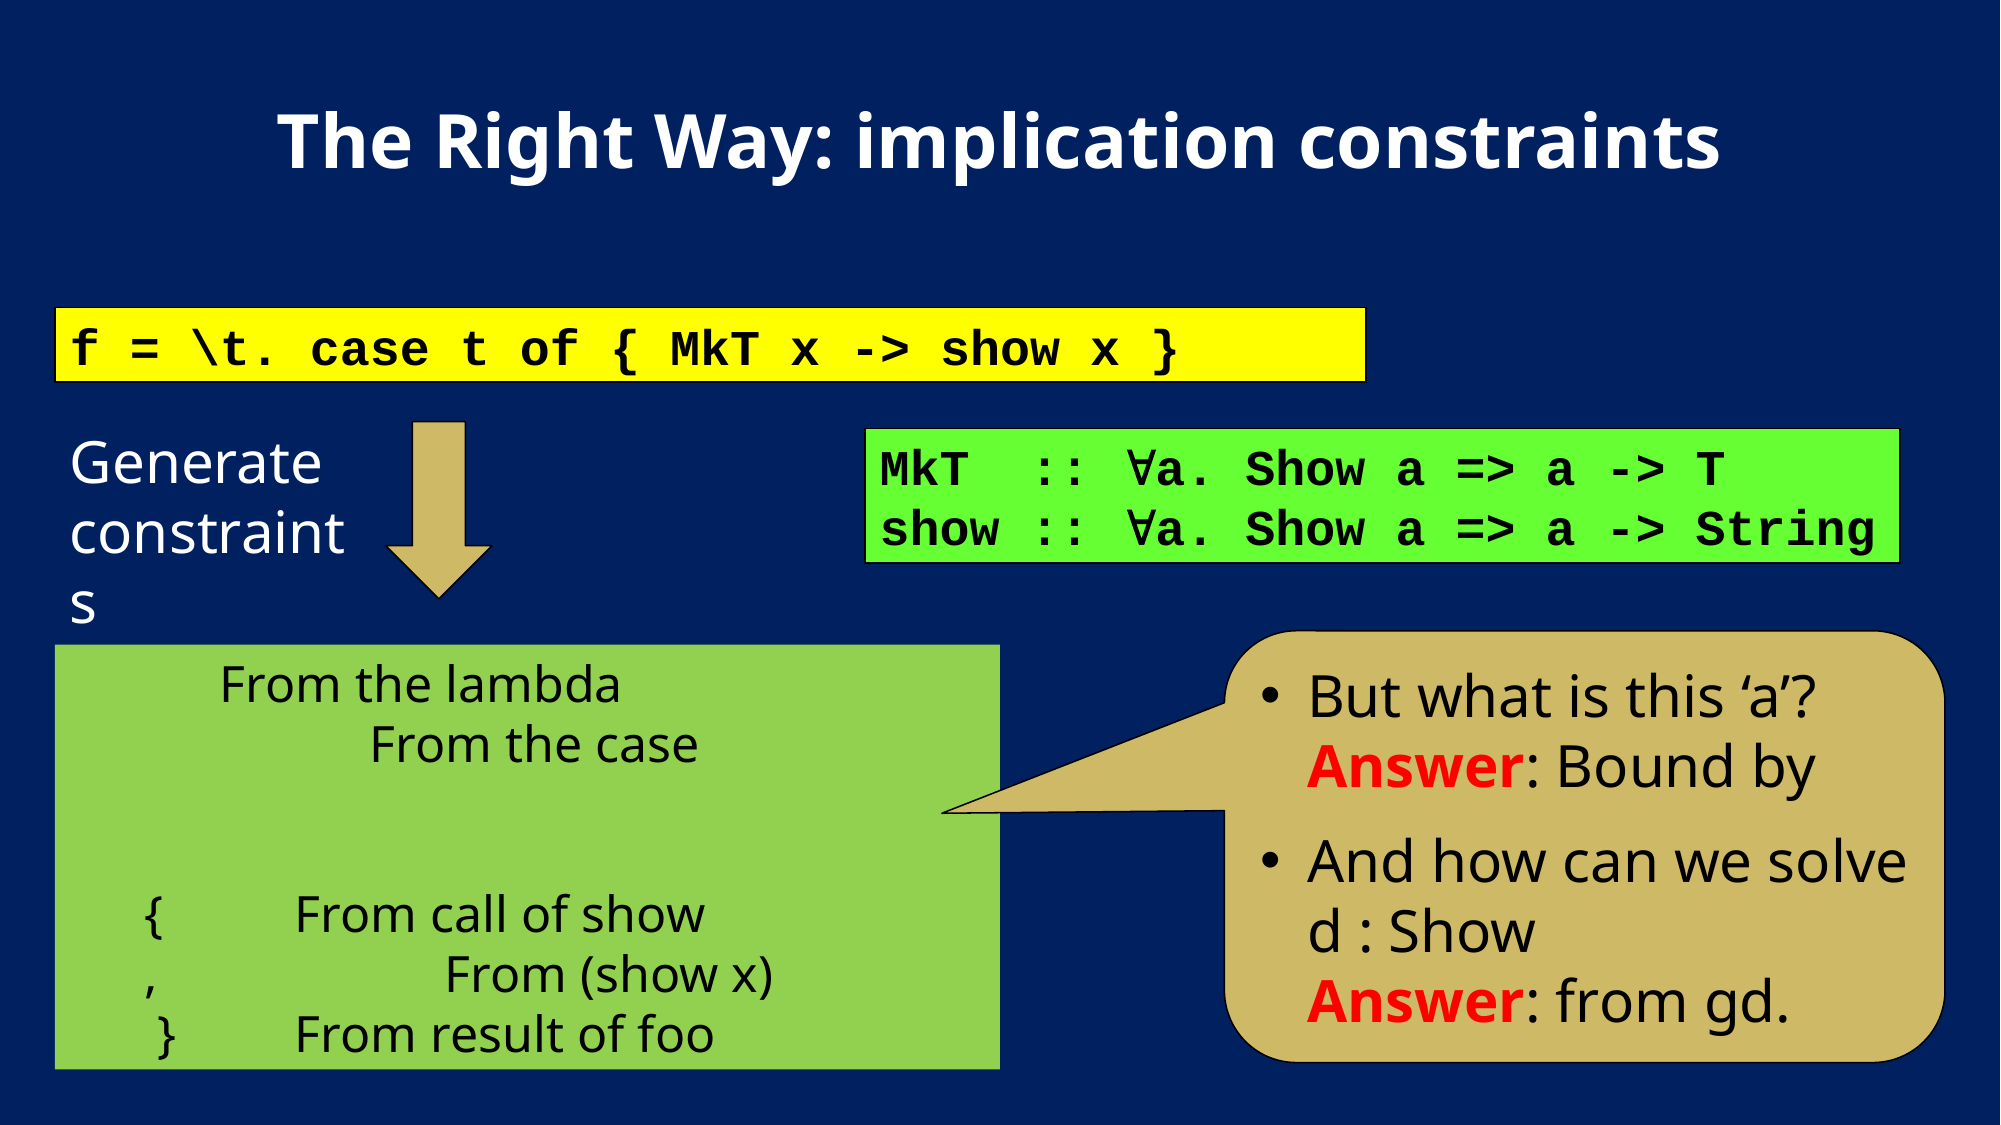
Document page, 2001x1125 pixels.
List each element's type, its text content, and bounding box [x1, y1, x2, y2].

text_box [383, 419, 494, 601]
text_box MkT :: a. Show a => a -> T show :: a. Show a => a -> String [863, 426, 1902, 565]
text_box f = \t. case t of { MkT x -> show x } [53, 305, 1368, 384]
title The Right Way: implication constraints [99, 45, 1900, 233]
text_box Generate constraints [55, 417, 386, 643]
